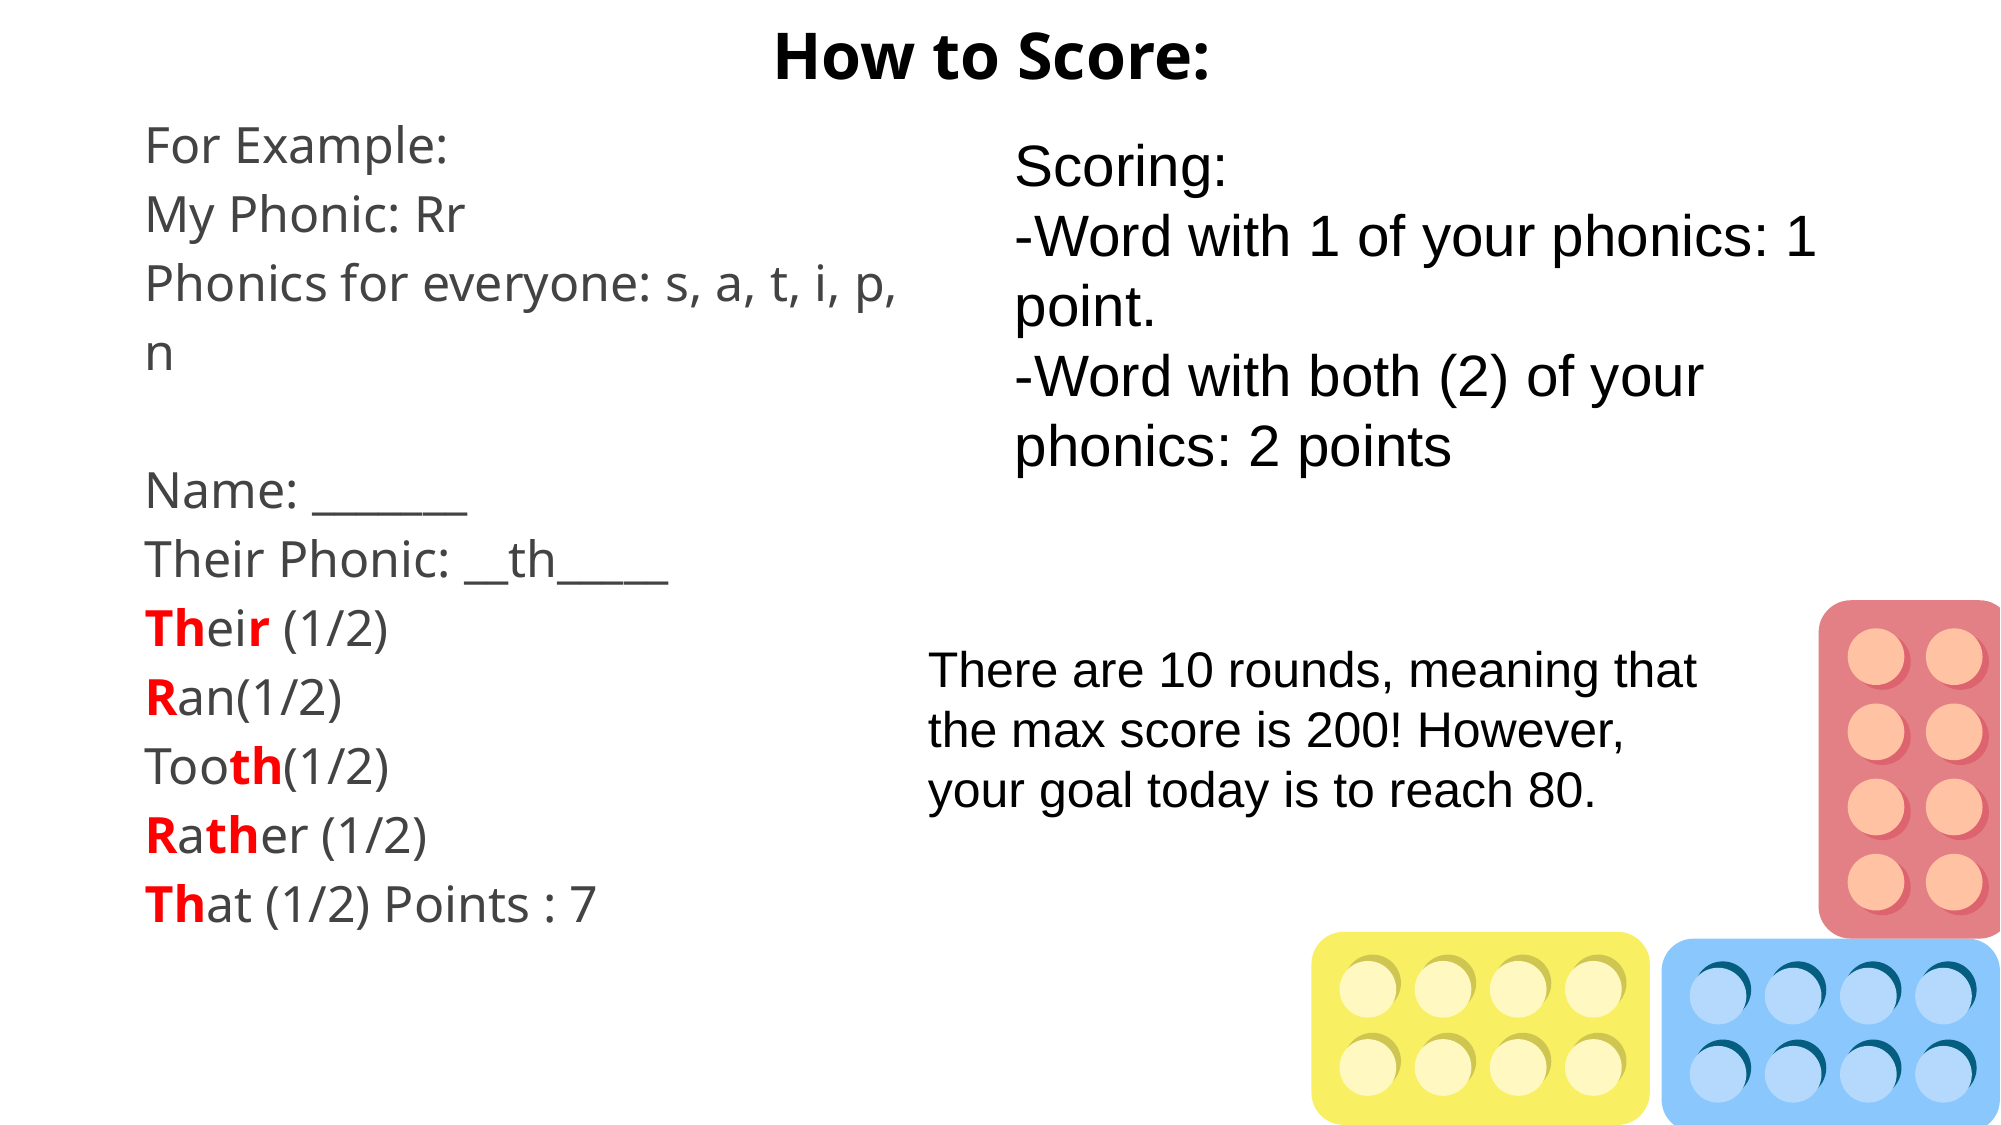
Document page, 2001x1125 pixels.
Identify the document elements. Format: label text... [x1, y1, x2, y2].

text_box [1818, 599, 2000, 939]
list For Example: My Phonic: Rr Phonics for everyone: s, a, t, i, p, n Name: _______ Their Phonic: __th_____ Their (1/2) Ran(1/2) Tooth(1/2) Rather (1/2) That (1/2) Points : 7 [98, 89, 950, 1036]
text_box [1383, 858, 1578, 1125]
text_box Scoring: -Word with 1 of your phonics: 1 point. -Word with both (2) of your phonics: 2 points [999, 121, 1901, 486]
text_box There are 10 rounds, meaning that the max score is 200! However, your goal today is to reach 80. [913, 629, 1727, 825]
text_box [1733, 865, 1928, 1125]
title How to Score: [98, 0, 1901, 147]
